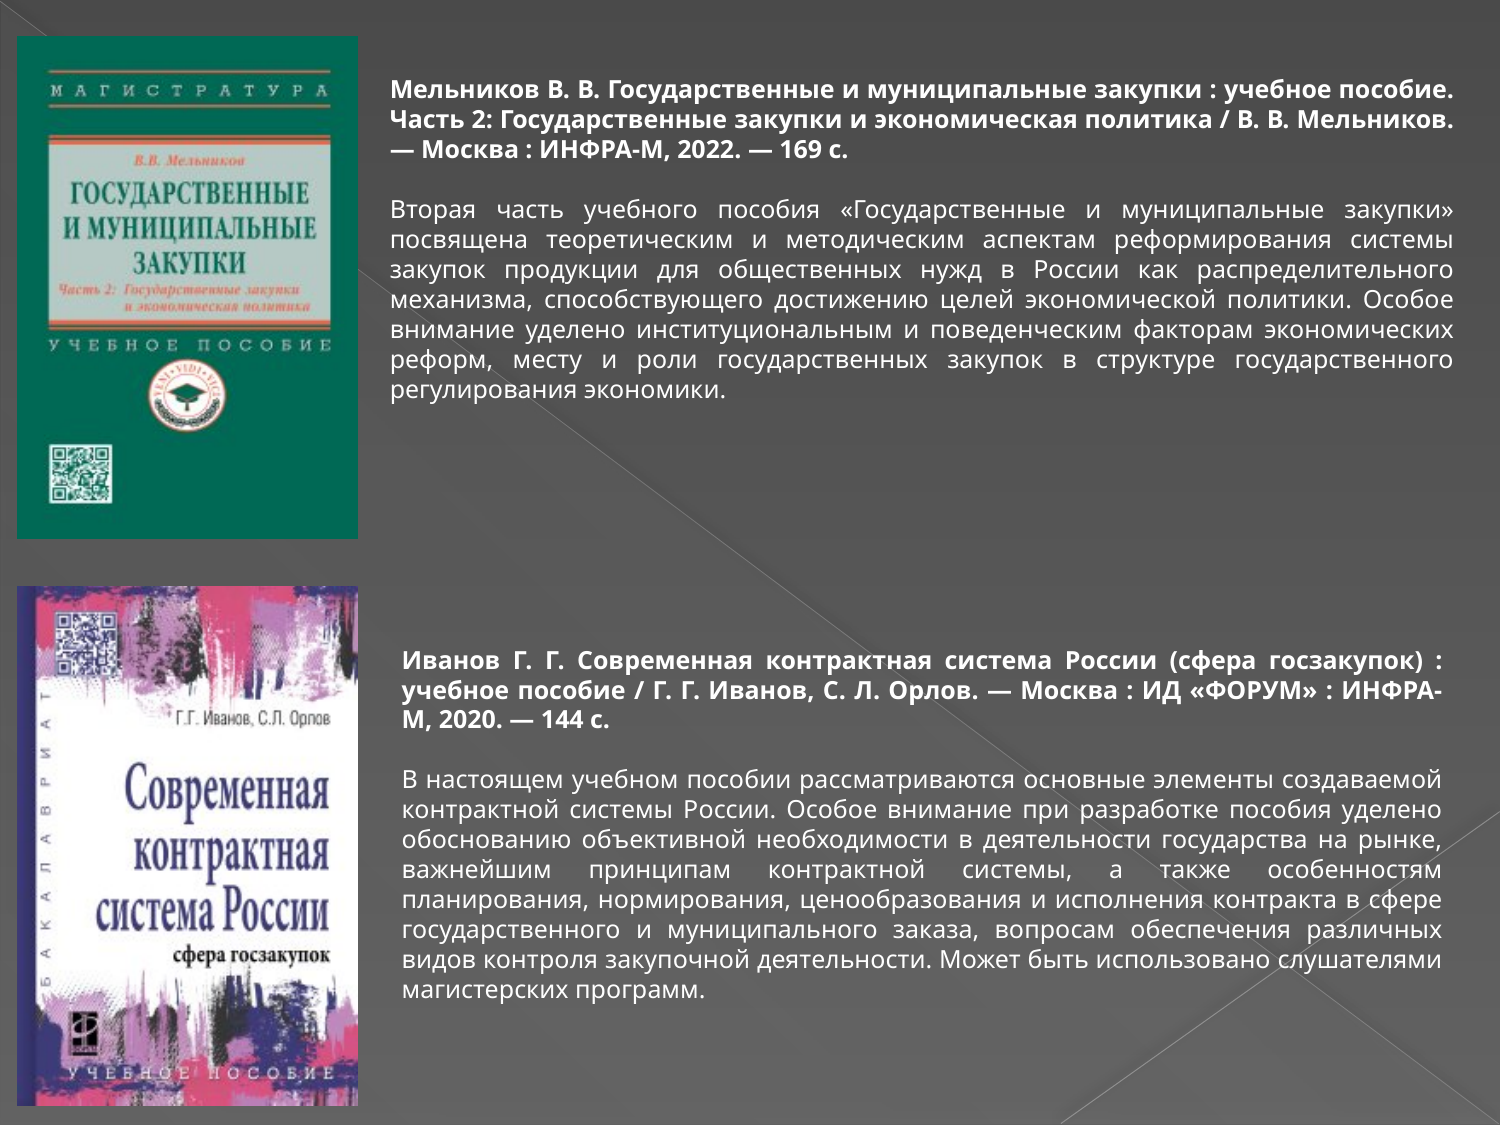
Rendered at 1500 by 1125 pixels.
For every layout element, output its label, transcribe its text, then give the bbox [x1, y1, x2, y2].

picture [17, 585, 358, 1107]
text_box Мельников В. В. Государственные и муниципальные закупки : учебное пособие. Часть 2: Государственные закупки и экономическая политика / В. В. Мельников. — Москва : ИНФРА-М, 2022. — 169 с. Вторая часть учебного пособия «Государственные и муниципальные закупки» посвящена теоретическим и методическим аспектам реформирования системы закупок продукции для общественных нужд в России как распределительного механизма, способствующего достижению целей экономической политики. Особое внимание уделено институциональным и поведенческим факторам экономических реформ, месту и роли государственных закупок в структуре государственного регулирования экономики. [375, 66, 1471, 441]
picture [17, 36, 358, 540]
text_box Иванов Г. Г. Современная контрактная система России (сфера госзакупок) : учебное пособие / Г. Г. Иванов, С. Л. Орлов. — Москва : ИД «ФОРУМ» : ИНФРА-М, 2020. — 144 с. В настоящем учебном пособии рассматриваются основные элементы создаваемой контрактной системы России. Особое внимание при разработке пособия уделено обоснованию объективной необходимости в деятельности государства на рынке, важнейшим принципам контрактной системы, а также особенностям планирования, нормирования, ценообразования и исполнения контракта в сфере государственного и муниципального заказа, вопросам обеспечения различных видов контроля закупочной деятельности. Может быть использовано слушателями магистерских программ. [386, 636, 1459, 1011]
